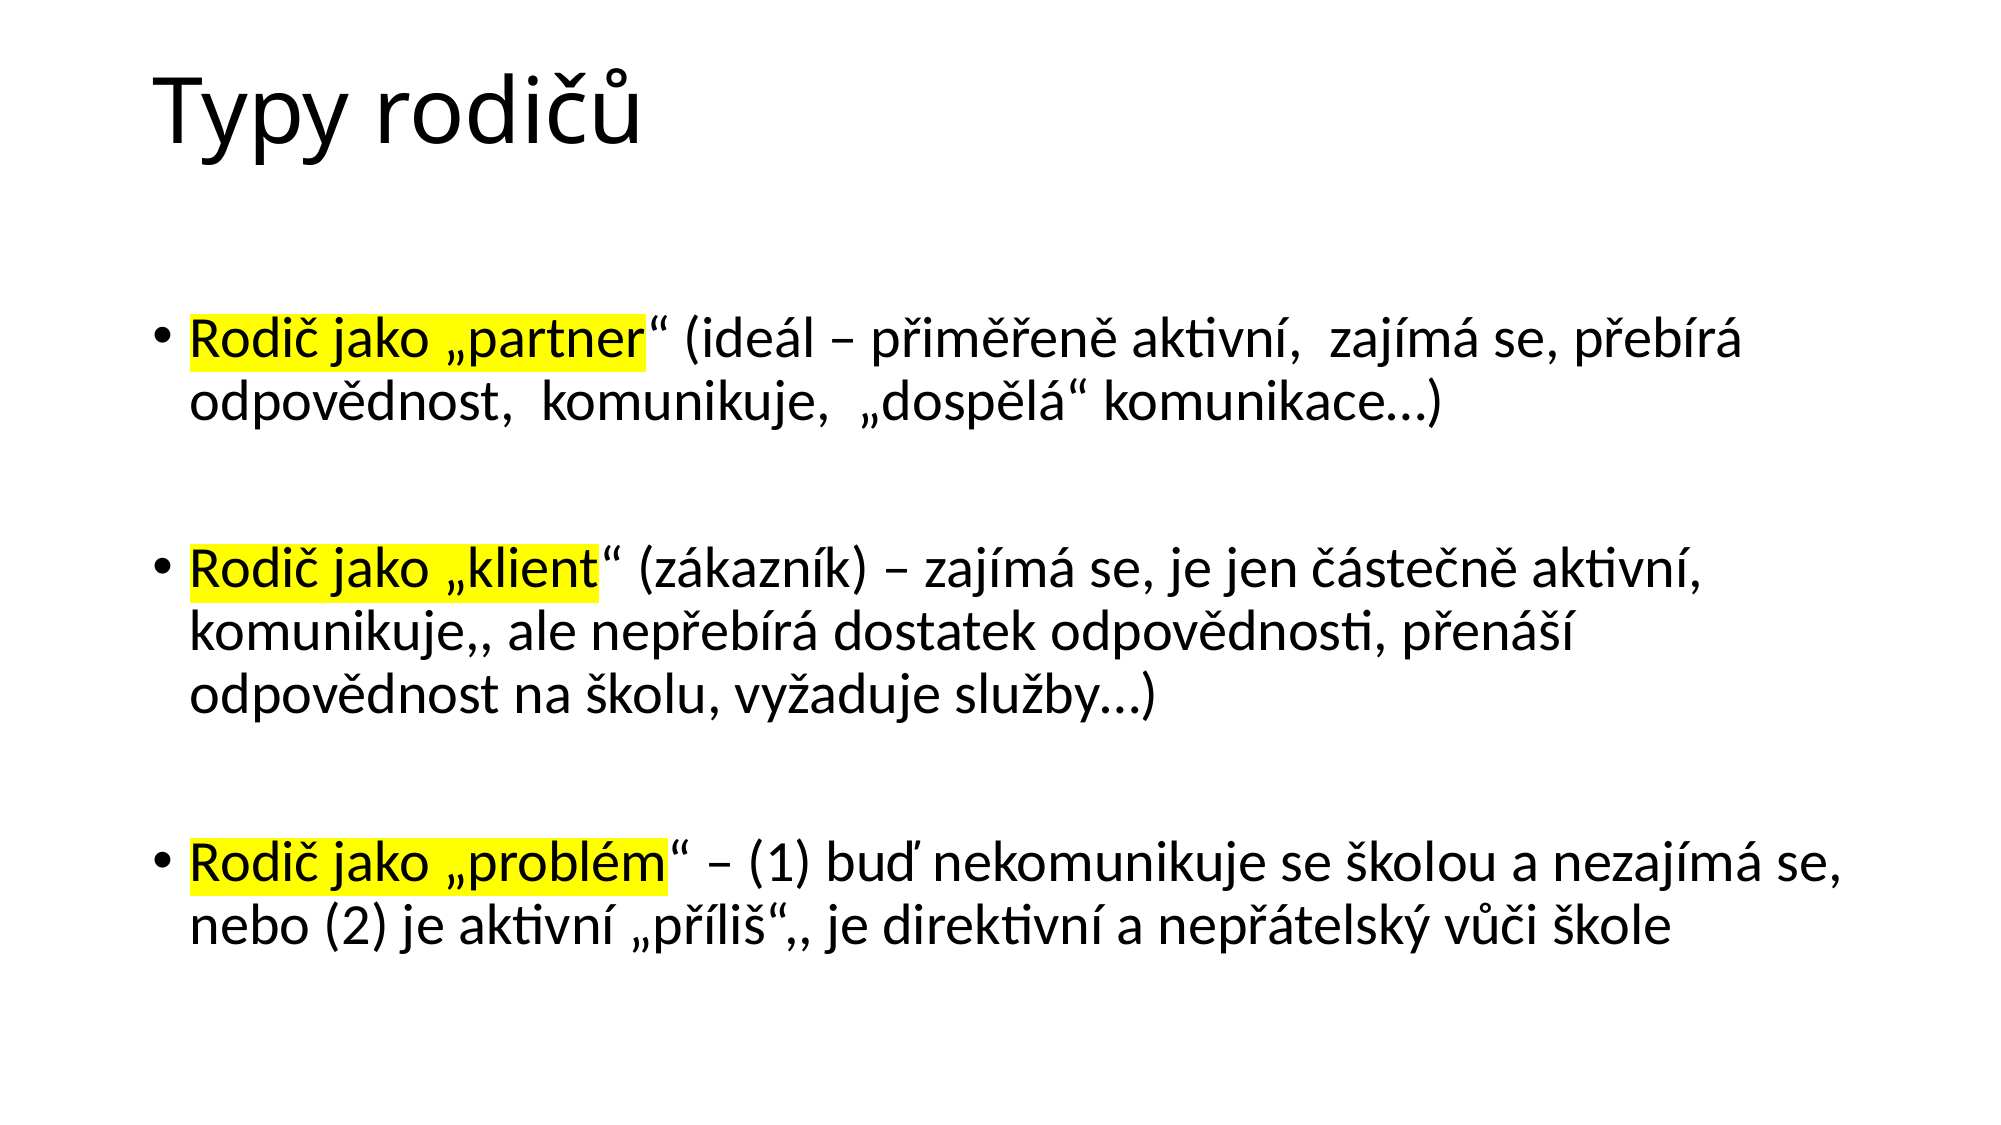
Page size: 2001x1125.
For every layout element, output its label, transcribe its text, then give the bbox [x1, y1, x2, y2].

list Rodič jako „partner“ (ideál – přiměřeně aktivní, zajímá se, přebírá odpovědnost, komunikuje, „dospělá“ komunikace…) Rodič jako „klient“ (zákazník) – zajímá se, je jen částečně aktivní, komunikuje,, ale nepřebírá dostatek odpovědnosti, přenáší odpovědnost na školu, vyžaduje služby…) Rodič jako „problém“ – (1) buď nekomunikuje se školou a nezajímá se, nebo (2) je aktivní „příliš“,, je direktivní a nepřátelský vůči škole [137, 299, 1863, 1014]
title Typy rodičů [137, 59, 1863, 278]
